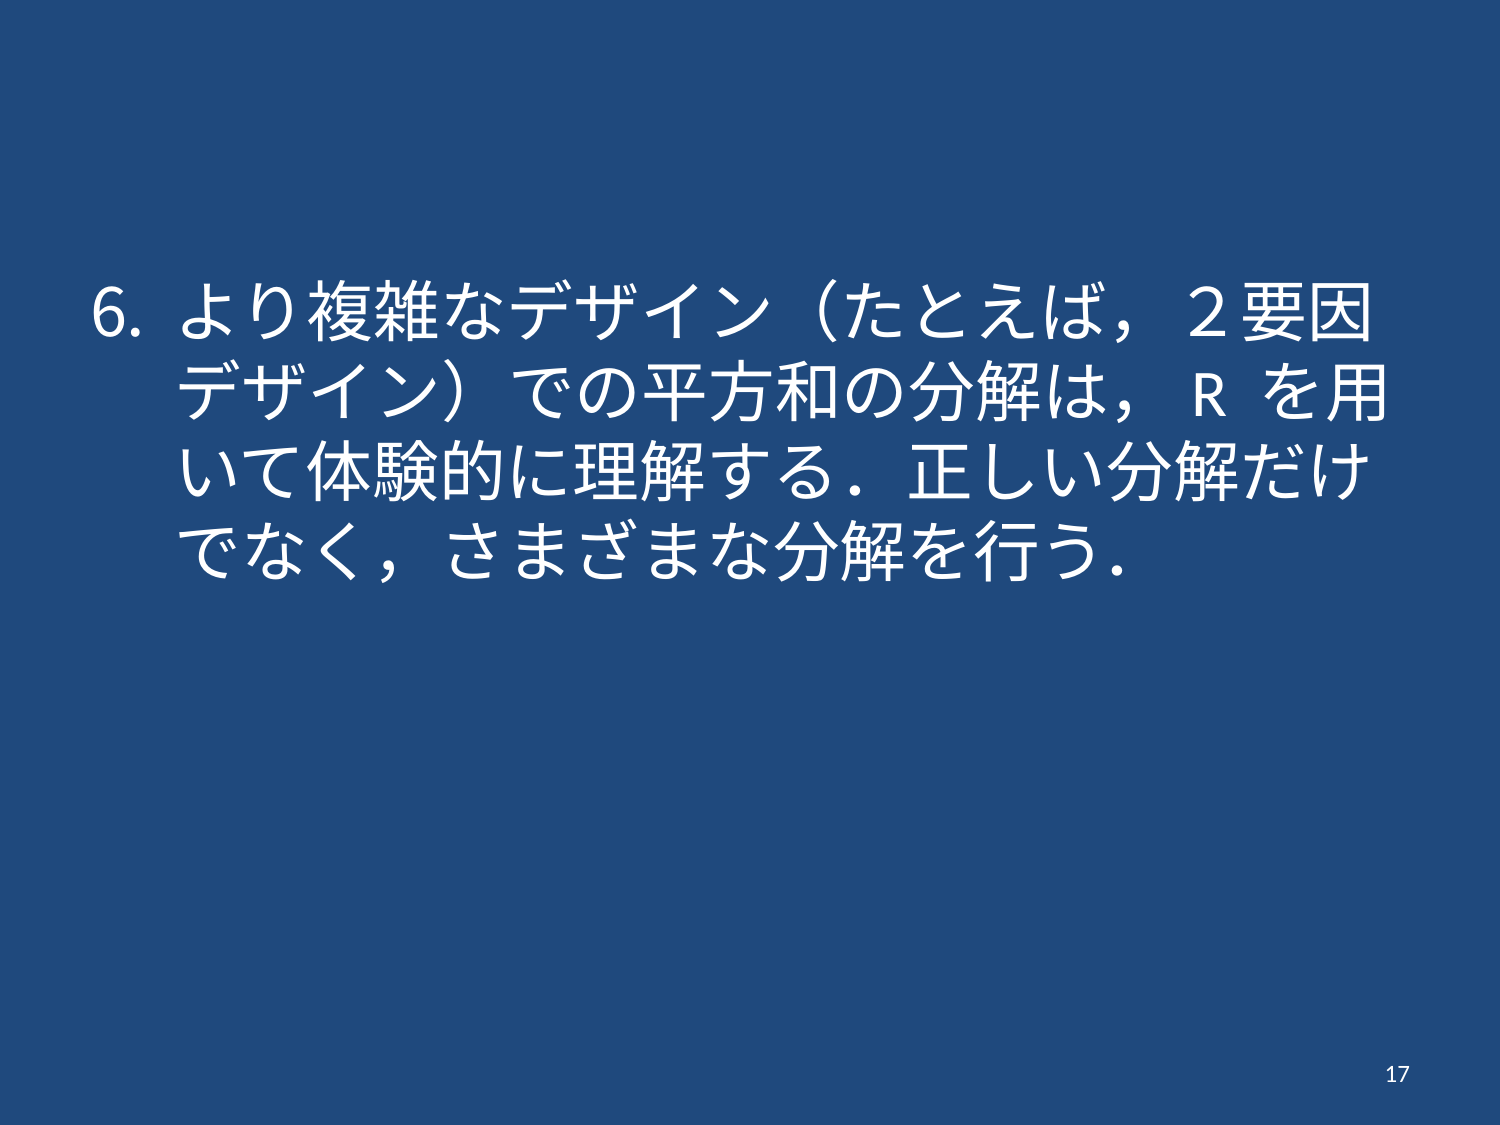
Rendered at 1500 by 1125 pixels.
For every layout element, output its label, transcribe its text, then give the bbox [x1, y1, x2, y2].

list より複雑なデザイン（たとえば，２要因デザイン）での平方和の分解は，R を用いて体験的に理解する．正しい分解だけでなく，さまざまな分解を行う． [75, 262, 1425, 1005]
slide_number 17 [1074, 1042, 1425, 1103]
